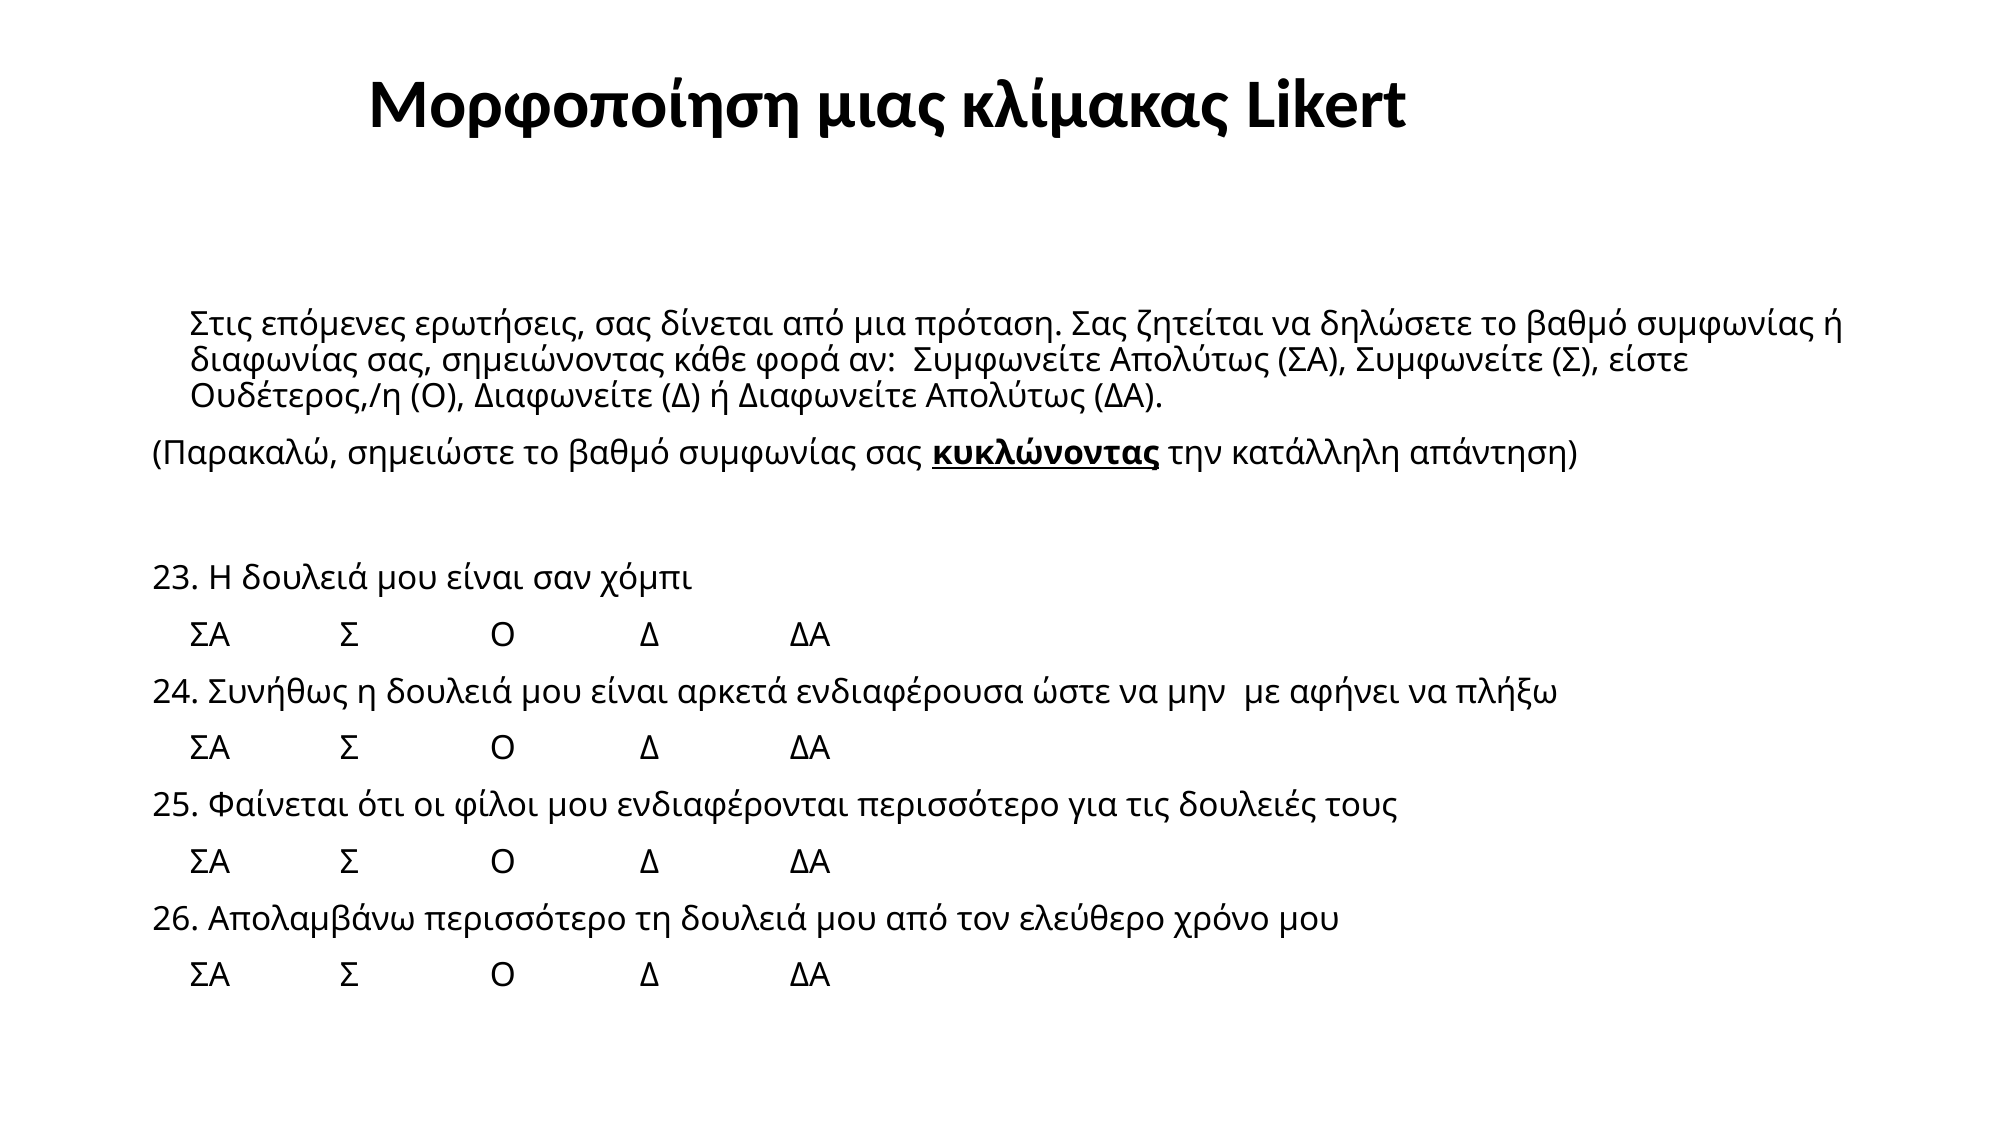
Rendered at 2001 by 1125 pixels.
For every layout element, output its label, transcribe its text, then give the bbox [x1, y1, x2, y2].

list Στις επόμενες ερωτήσεις, σας δίνεται από μια πρόταση. Σας ζητείται να δηλώσετε το βαθμό συμφωνίας ή διαφωνίας σας, σημειώνοντας κάθε φορά αν: Συμφωνείτε Απολύτως (ΣΑ), Συμφωνείτε (Σ), είστε Ουδέτερος,/η (Ο), Διαφωνείτε (Δ) ή Διαφωνείτε Απολύτως (ΔΑ). (Παρακαλώ, σημειώστε το βαθμό συμφωνίας σας κυκλώνοντας την κατάλληλη απάντηση) 23. Η δουλειά μου είναι σαν χόμπι ΣΑ Σ Ο Δ ΔΑ 24. Συνήθως η δουλειά μου είναι αρκετά ενδιαφέρουσα ώστε να μην με αφήνει να πλήξω ΣΑ Σ Ο Δ ΔΑ 25. Φαίνεται ότι οι φίλοι μου ενδιαφέρονται περισσότερο για τις δουλειές τους ΣΑ Σ Ο Δ ΔΑ 26. Απολαμβάνω περισσότερο τη δουλειά μου από τον ελεύθερο χρόνο μου ΣΑ Σ Ο Δ ΔΑ [137, 299, 1863, 1014]
title Μορφοποίηση μιας κλίμακας Likert [353, 59, 1647, 193]
